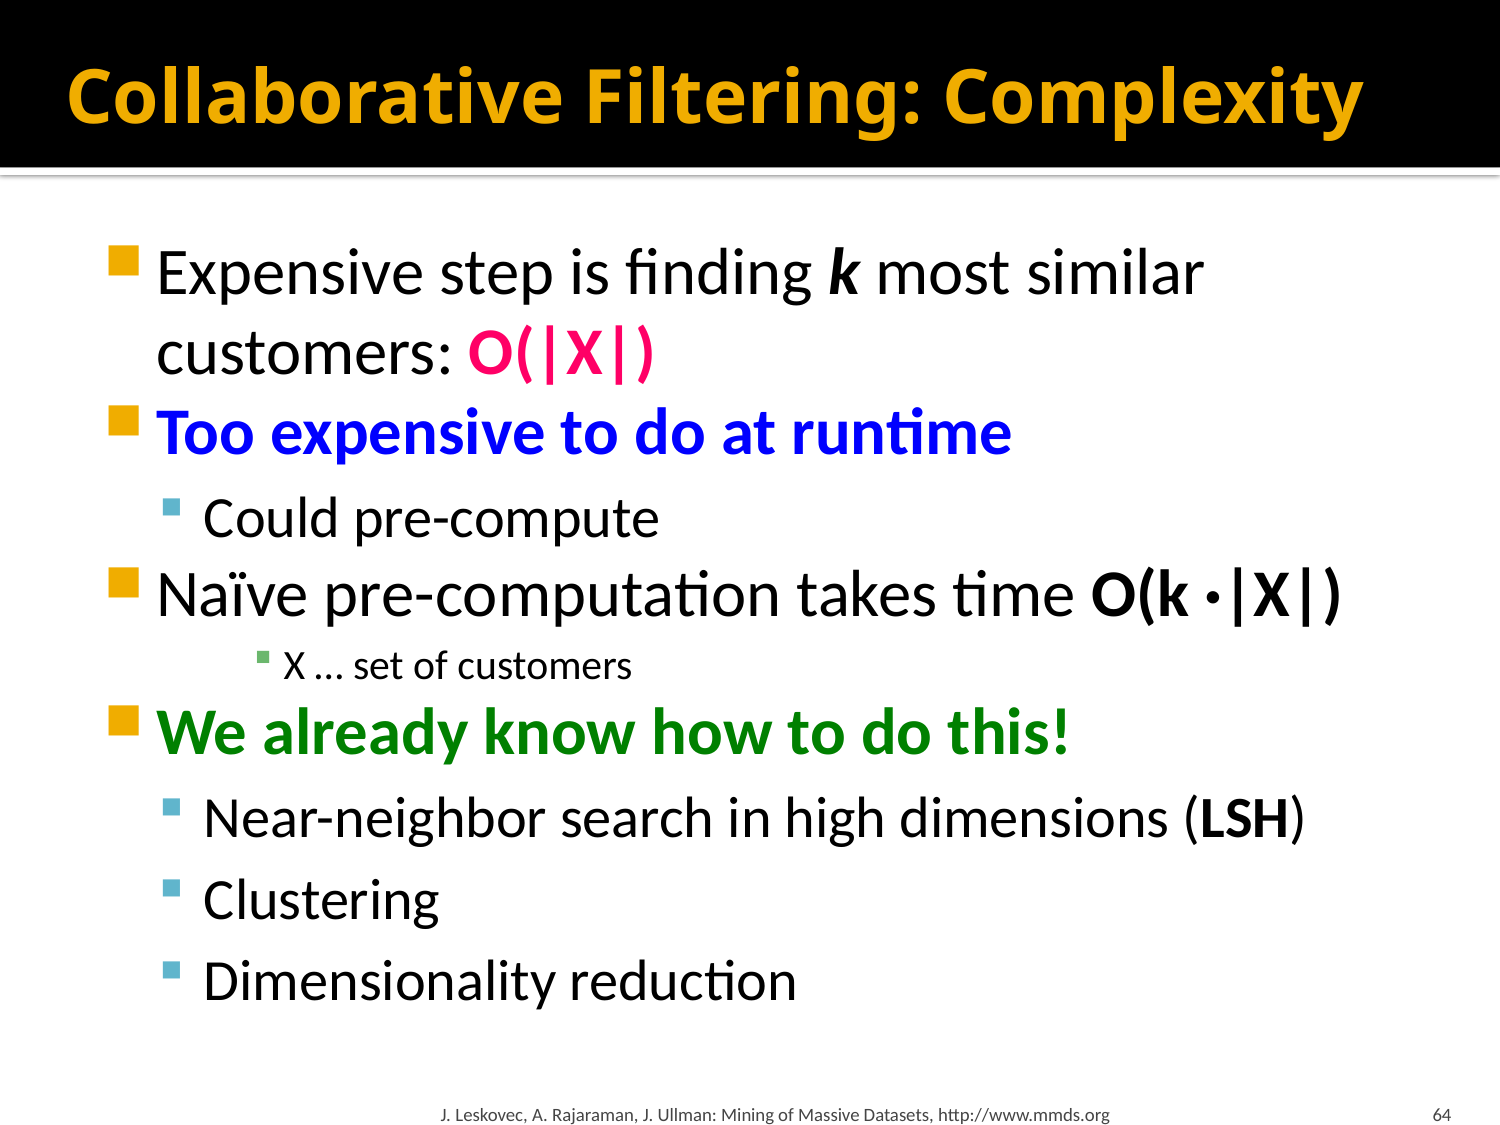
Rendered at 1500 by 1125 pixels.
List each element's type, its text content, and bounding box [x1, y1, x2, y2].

title Collaborative Filtering: Complexity [50, 12, 1500, 175]
footer J. Leskovec, A. Rajaraman, J. Ullman: Mining of Massive Datasets, http://www.mmds.org [433, 1080, 1337, 1125]
list Expensive step is finding k most similar customers: O(|X|) Too expensive to do at runtime Could pre-compute Naïve pre-computation takes time O(k ·|X|) X … set of customers We already know how to do this! Near-neighbor search in high dimensions (LSH) Clustering Dimensionality reduction [75, 212, 1425, 1075]
slide_number 64 [1345, 1080, 1467, 1125]
